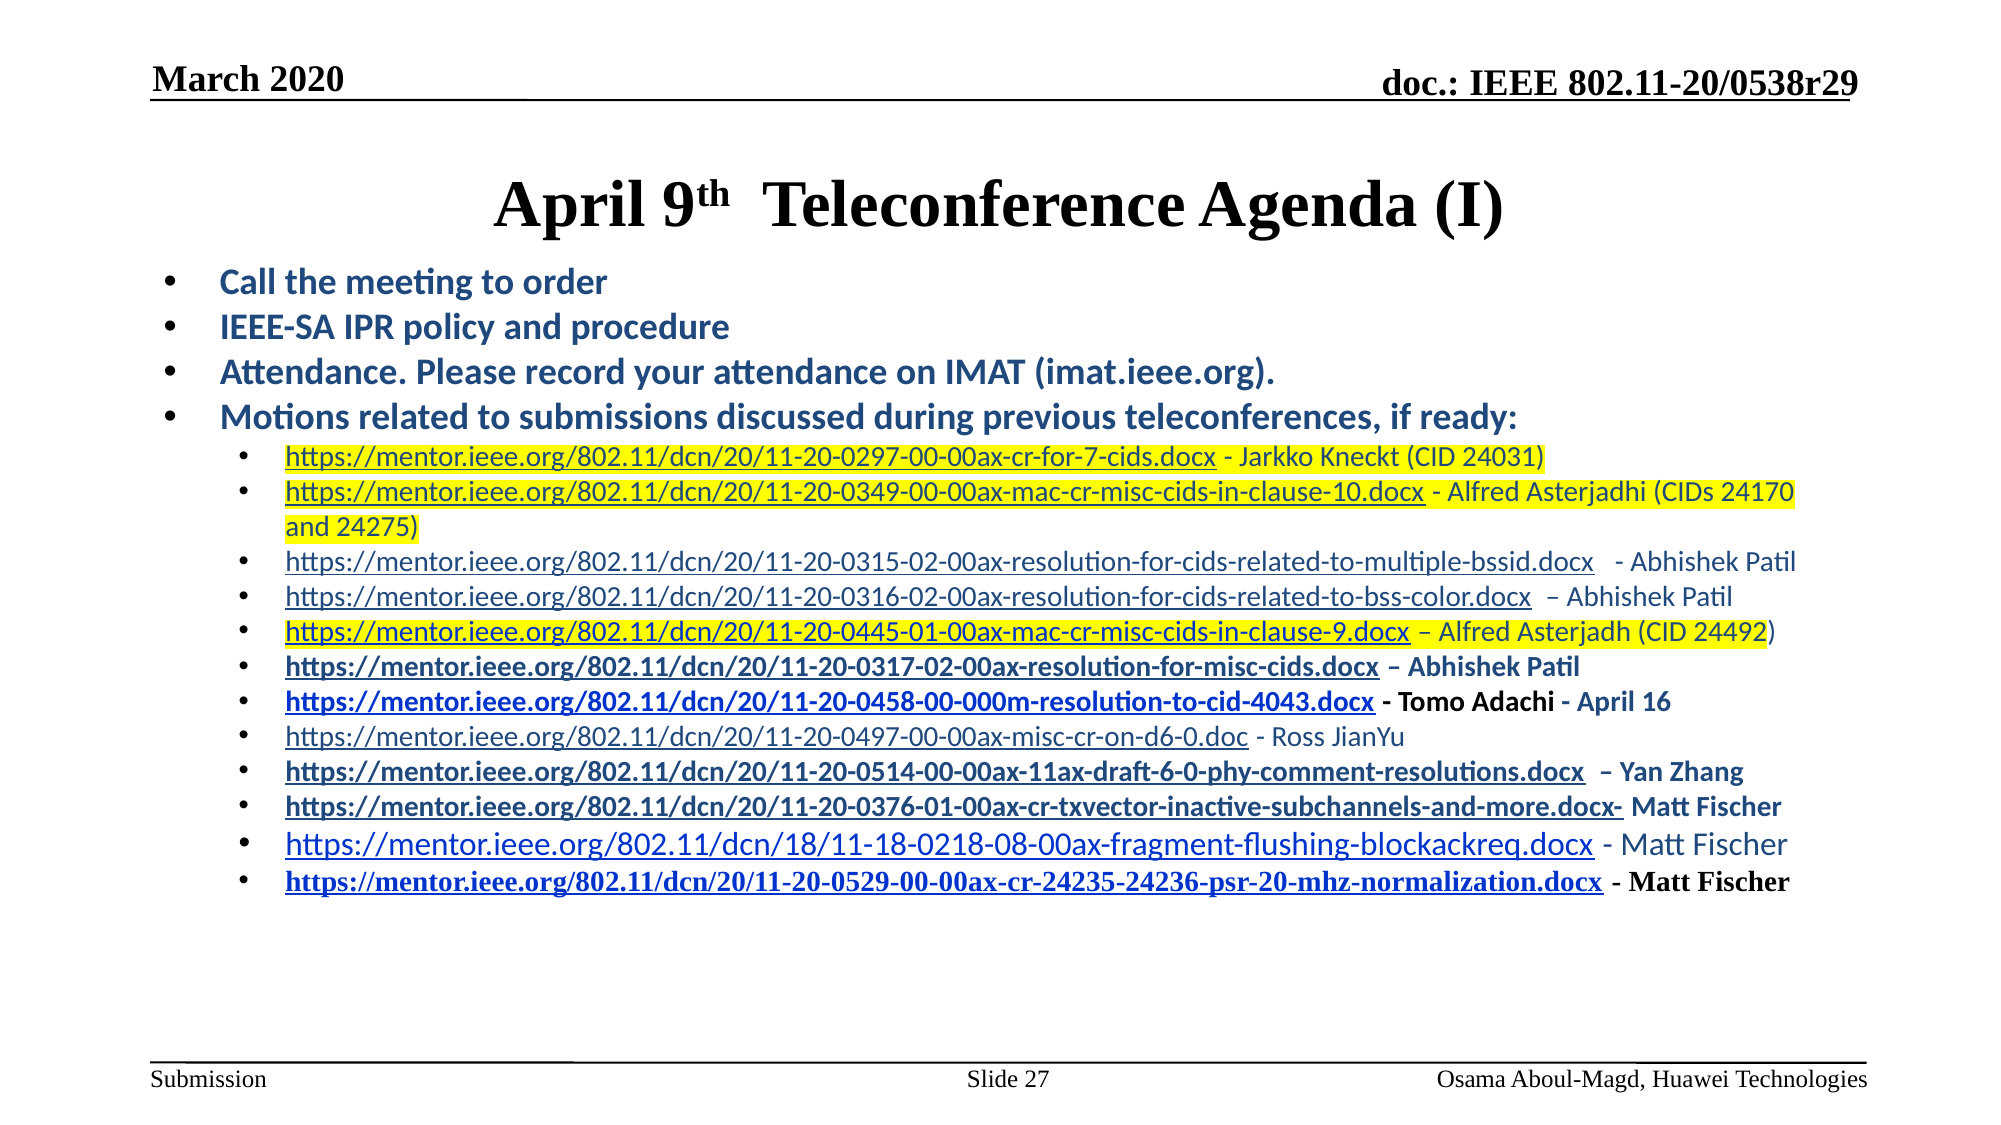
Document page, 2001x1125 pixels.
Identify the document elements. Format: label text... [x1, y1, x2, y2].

footer Osama Aboul-Magd, Huawei Technologies [1171, 1061, 1869, 1093]
title April 9th Teleconference Agenda (I) [149, 112, 1850, 288]
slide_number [152, 54, 563, 100]
slide_number Slide 27 [950, 1061, 1067, 1123]
list Call the meeting to order IEEE-SA IPR policy and procedure Attendance. Please record your attendance on IMAT (imat.ieee.org). Motions related to submissions discussed during previous teleconferences, if ready: https://mentor.ieee.org/802.11/dcn/20/11-20-0297-00-00ax-cr-for-7-cids.docx - Jarkko Kneckt (CID 24031) https://mentor.ieee.org/802.11/dcn/20/11-20-0349-00-00ax-mac-cr-misc-cids-in-clause-10.docx - Alfred Asterjadhi (CIDs 24170 and 24275) https://mentor.ieee.org/802.11/dcn/20/11-20-0315-02-00ax-resolution-for-cids-related-to-multiple-bssid.docx - Abhishek Patil https://mentor.ieee.org/802.11/dcn/20/11-20-0316-02-00ax-resolution-for-cids-related-to-bss-color.docx – Abhishek Patil https://mentor.ieee.org/802.11/dcn/20/11-20-0445-01-00ax-mac-cr-misc-cids-in-clause-9.docx – Alfred Asterjadh (CID 24492) https://mentor.ieee.org/802.11/dcn/20/11-20-0317-02-00ax-resolution-for-misc-cids.docx – Abhishek Patil https://mentor.ieee.org/802.11/dcn/20/11-20-0458-00-000m-resolution-to-cid-4043.docx - Tomo Adachi - April 16 https://mentor.ieee.org/802.11/dcn/20/11-20-0497-00-00ax-misc-cr-on-d6-0.doc - Ross JianYu https://mentor.ieee.org/802.11/dcn/20/11-20-0514-00-00ax-11ax-draft-6-0-phy-comment-resolutions.docx – Yan Zhang https://mentor.ieee.org/802.11/dcn/20/11-20-0376-01-00ax-cr-txvector-inactive-subchannels-and-more.docx- Matt Fischer https://mentor.ieee.org/802.11/dcn/18/11-18-0218-08-00ax-fragment-flushing-blockackreq.docx - Matt Fischer https://mentor.ieee.org/802.11/dcn/20/11-20-0529-00-00ax-cr-24235-24236-psr-20-mhz-normalization.docx - Matt Fischer [148, 249, 1849, 925]
